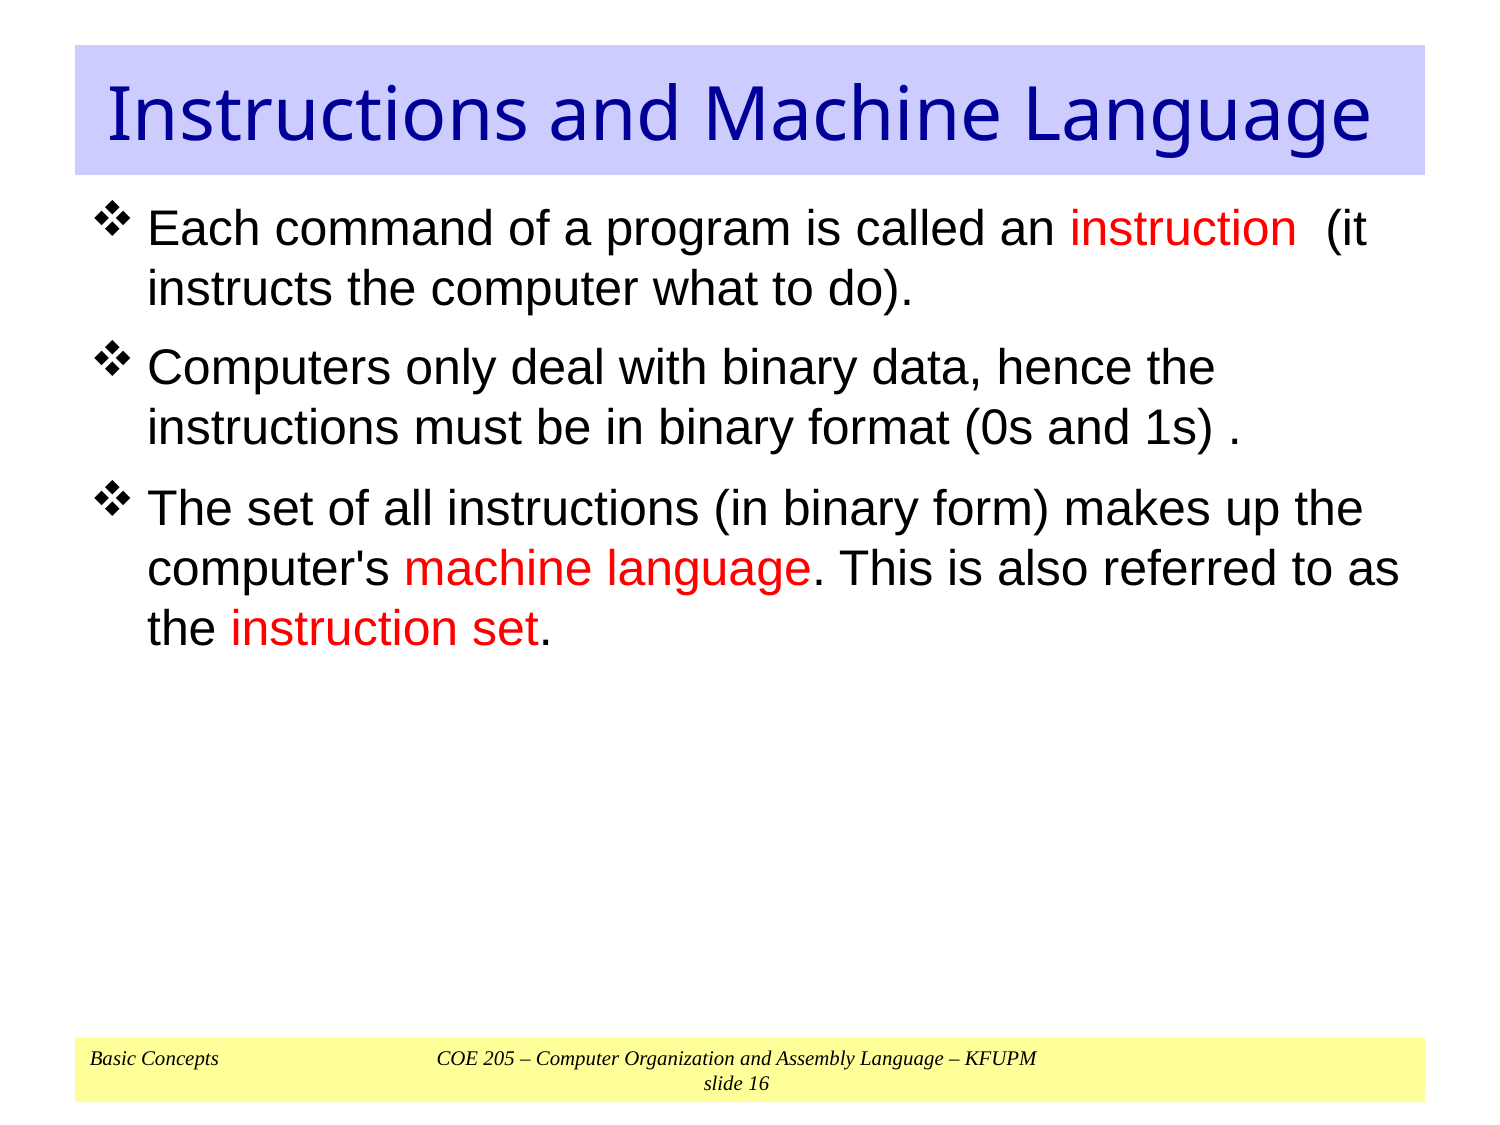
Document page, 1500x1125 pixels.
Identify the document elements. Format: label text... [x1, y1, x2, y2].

title Instructions and Machine Language [74, 44, 1426, 176]
list Each command of a program is called an instruction (it instructs the computer what to do). Computers only deal with binary data, hence the instructions must be in binary format (0s and 1s) . The set of all instructions (in binary form) makes up the computer's machine language. This is also referred to as the instruction set. [74, 187, 1426, 1032]
